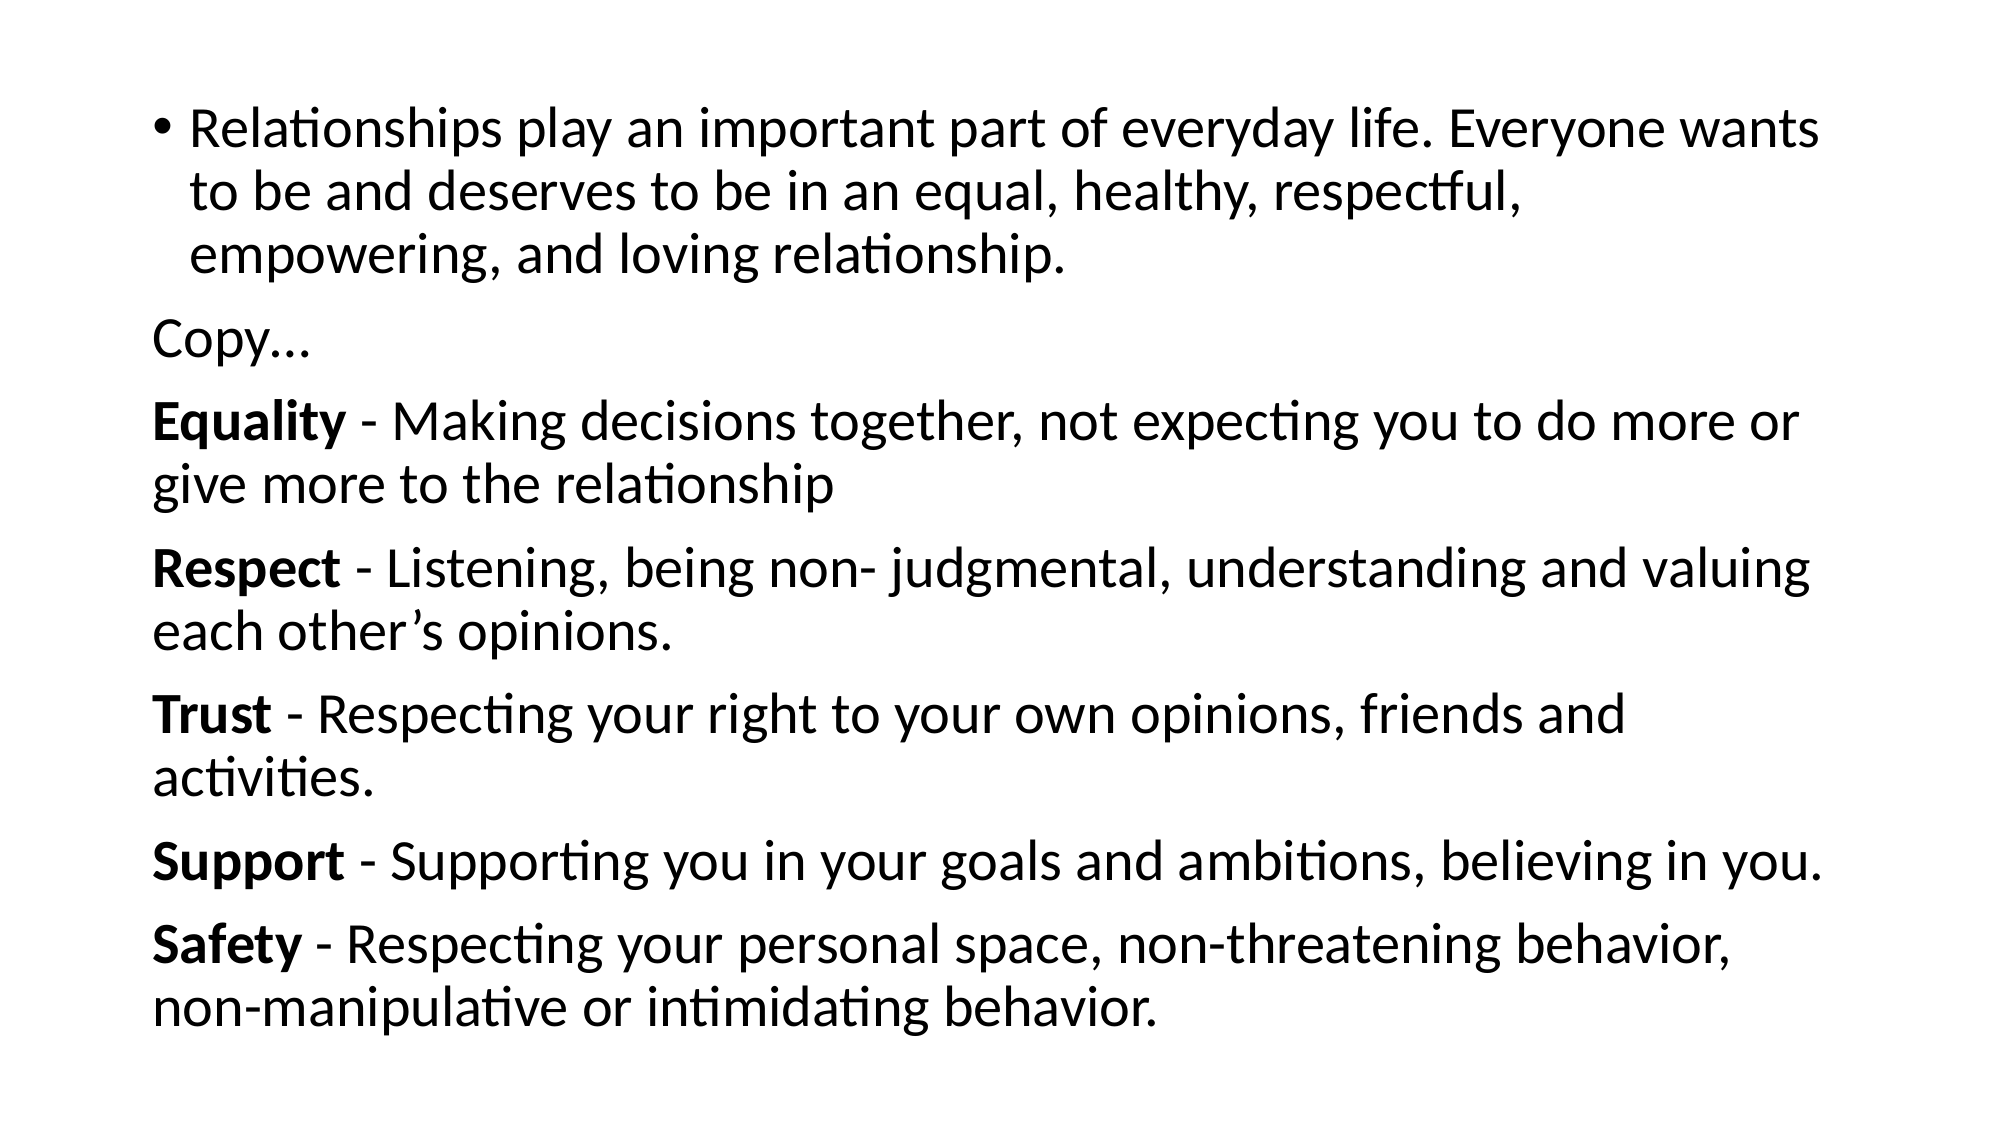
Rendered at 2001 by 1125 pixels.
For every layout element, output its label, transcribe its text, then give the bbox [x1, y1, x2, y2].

list Relationships play an important part of everyday life. Everyone wants to be and deserves to be in an equal, healthy, respectful, empowering, and loving relationship. Copy… Equality - Making decisions together, not expecting you to do more or give more to the relationship Respect - Listening, being non- judgmental, understanding and valuing each other’s opinions. Trust - Respecting your right to your own opinions, friends and activities. Support - Supporting you in your goals and ambitions, believing in you. Safety - Respecting your personal space, non-threatening behavior, non-manipulative or intimidating behavior. [137, 90, 1863, 1062]
